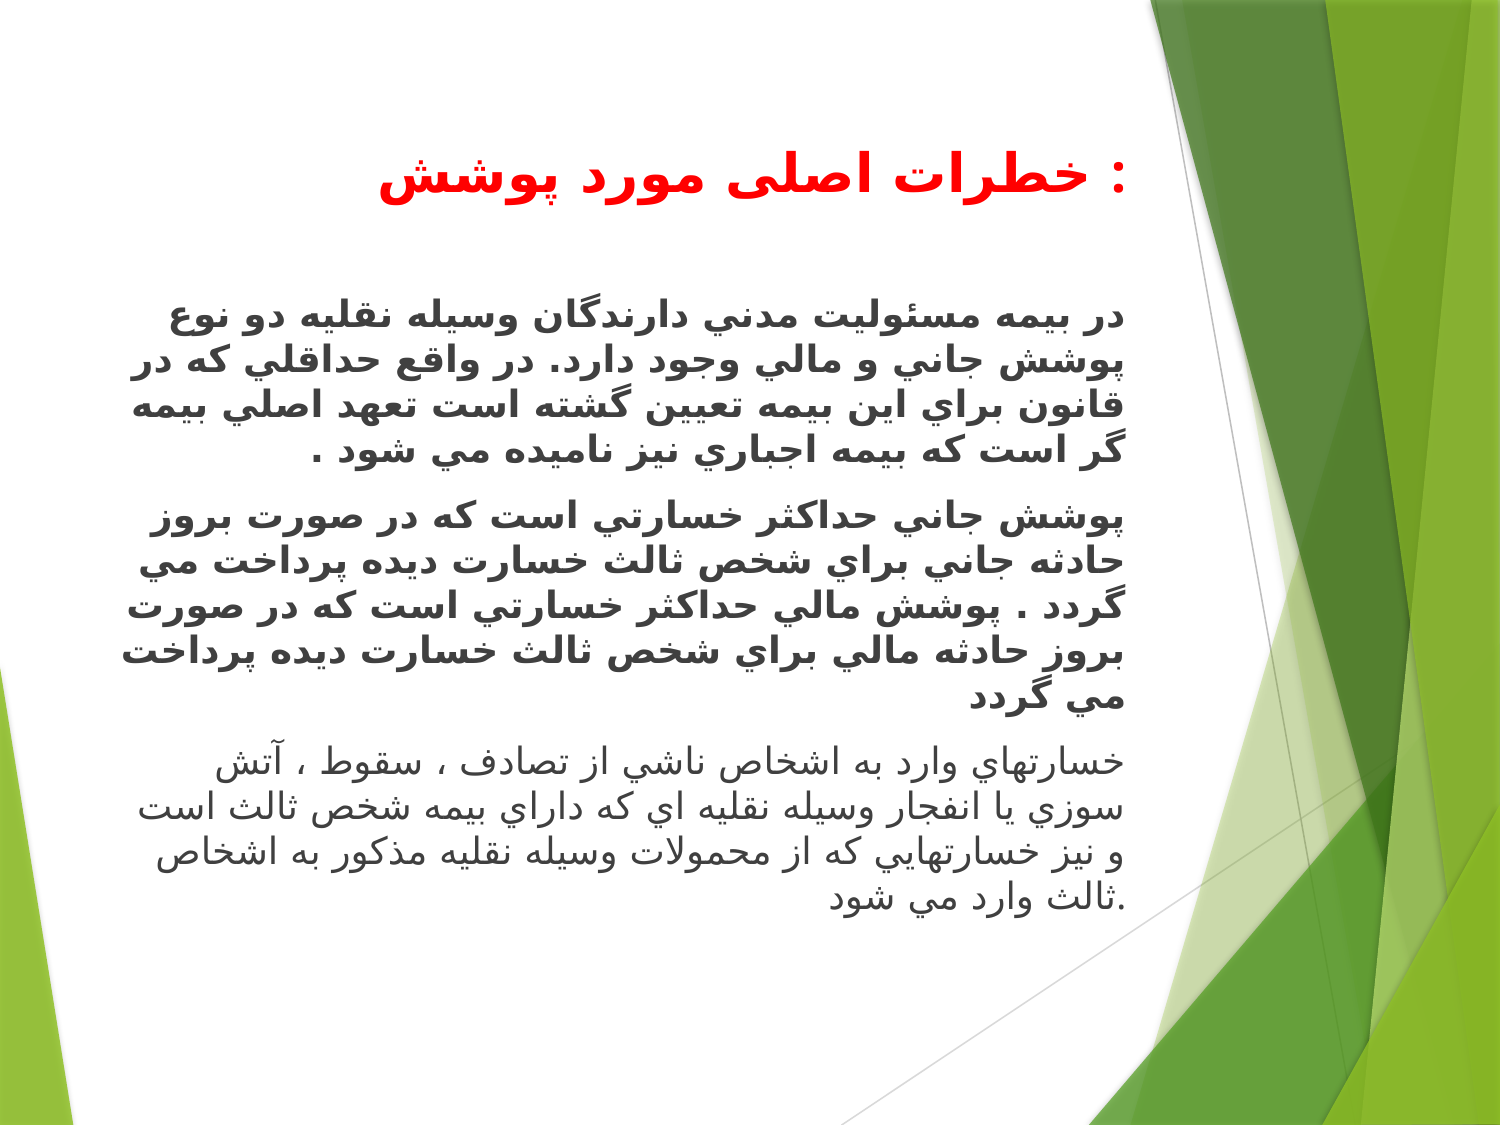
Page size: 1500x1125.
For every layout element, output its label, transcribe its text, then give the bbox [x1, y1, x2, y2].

list خطرات اصلی مورد پوشش : در بيمه مسئوليت مدني دارندگان وسيله نقليه دو نوع پوشش جاني و مالي وجود دارد. در واقع حداقلي كه در قانون براي اين بيمه تعيين گشته است تعهد اصلي بيمه گر است كه بيمه اجباري نيز ناميده مي شود . پوشش جاني حداكثر خسارتي است كه در صورت بروز حادثه جاني براي شخص ثالث خسارت ديده پرداخت مي گردد . پوشش مالي حداكثر خسارتي است كه در صورت بروز حادثه مالي براي شخص ثالث خسارت ديده پرداخت مي گردد خسارتهاي وارد به اشخاص ناشي از تصادف ، سقوط ، آتش سوزي يا انفجار وسيله نقليه اي كه داراي بيمه شخص ثالث است و نيز خسارتهايي كه از محمولات وسيله نقليه مذكور به اشخاص ثالث وارد مي شود. [99, 130, 1142, 992]
